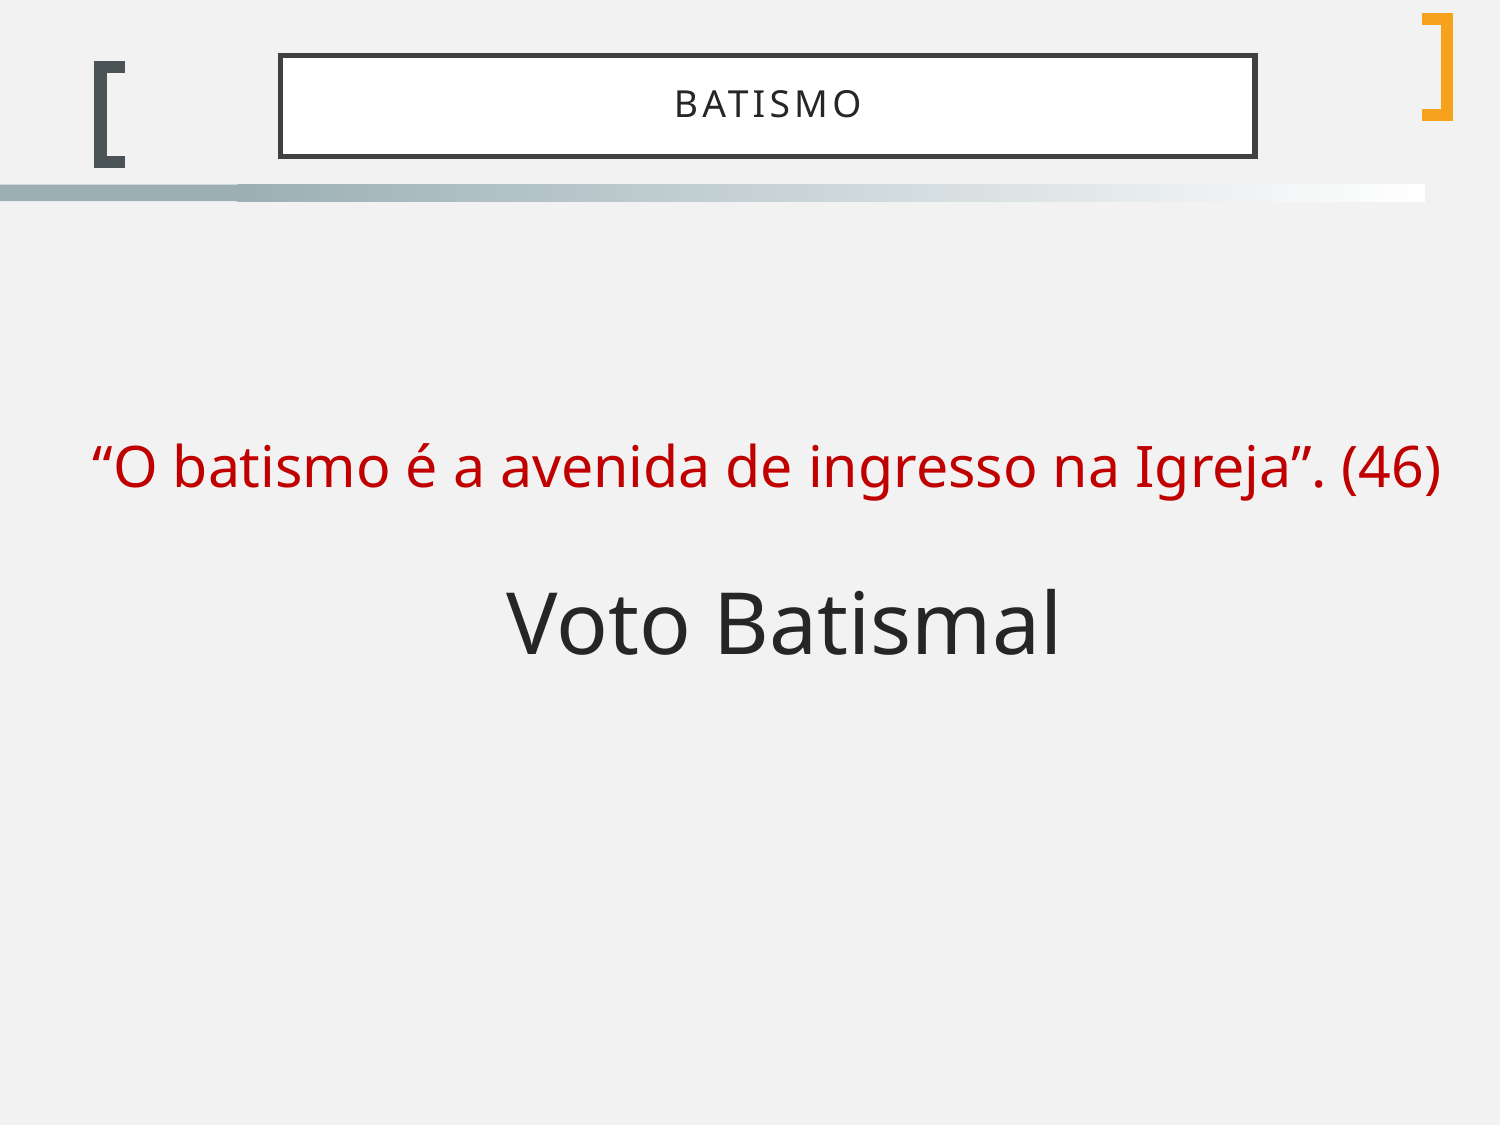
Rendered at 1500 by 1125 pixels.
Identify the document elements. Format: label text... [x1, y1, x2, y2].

list “O batismo é a avenida de ingresso na Igreja”. (46) Voto Batismal [76, 422, 1459, 736]
title Batismo [278, 53, 1258, 159]
